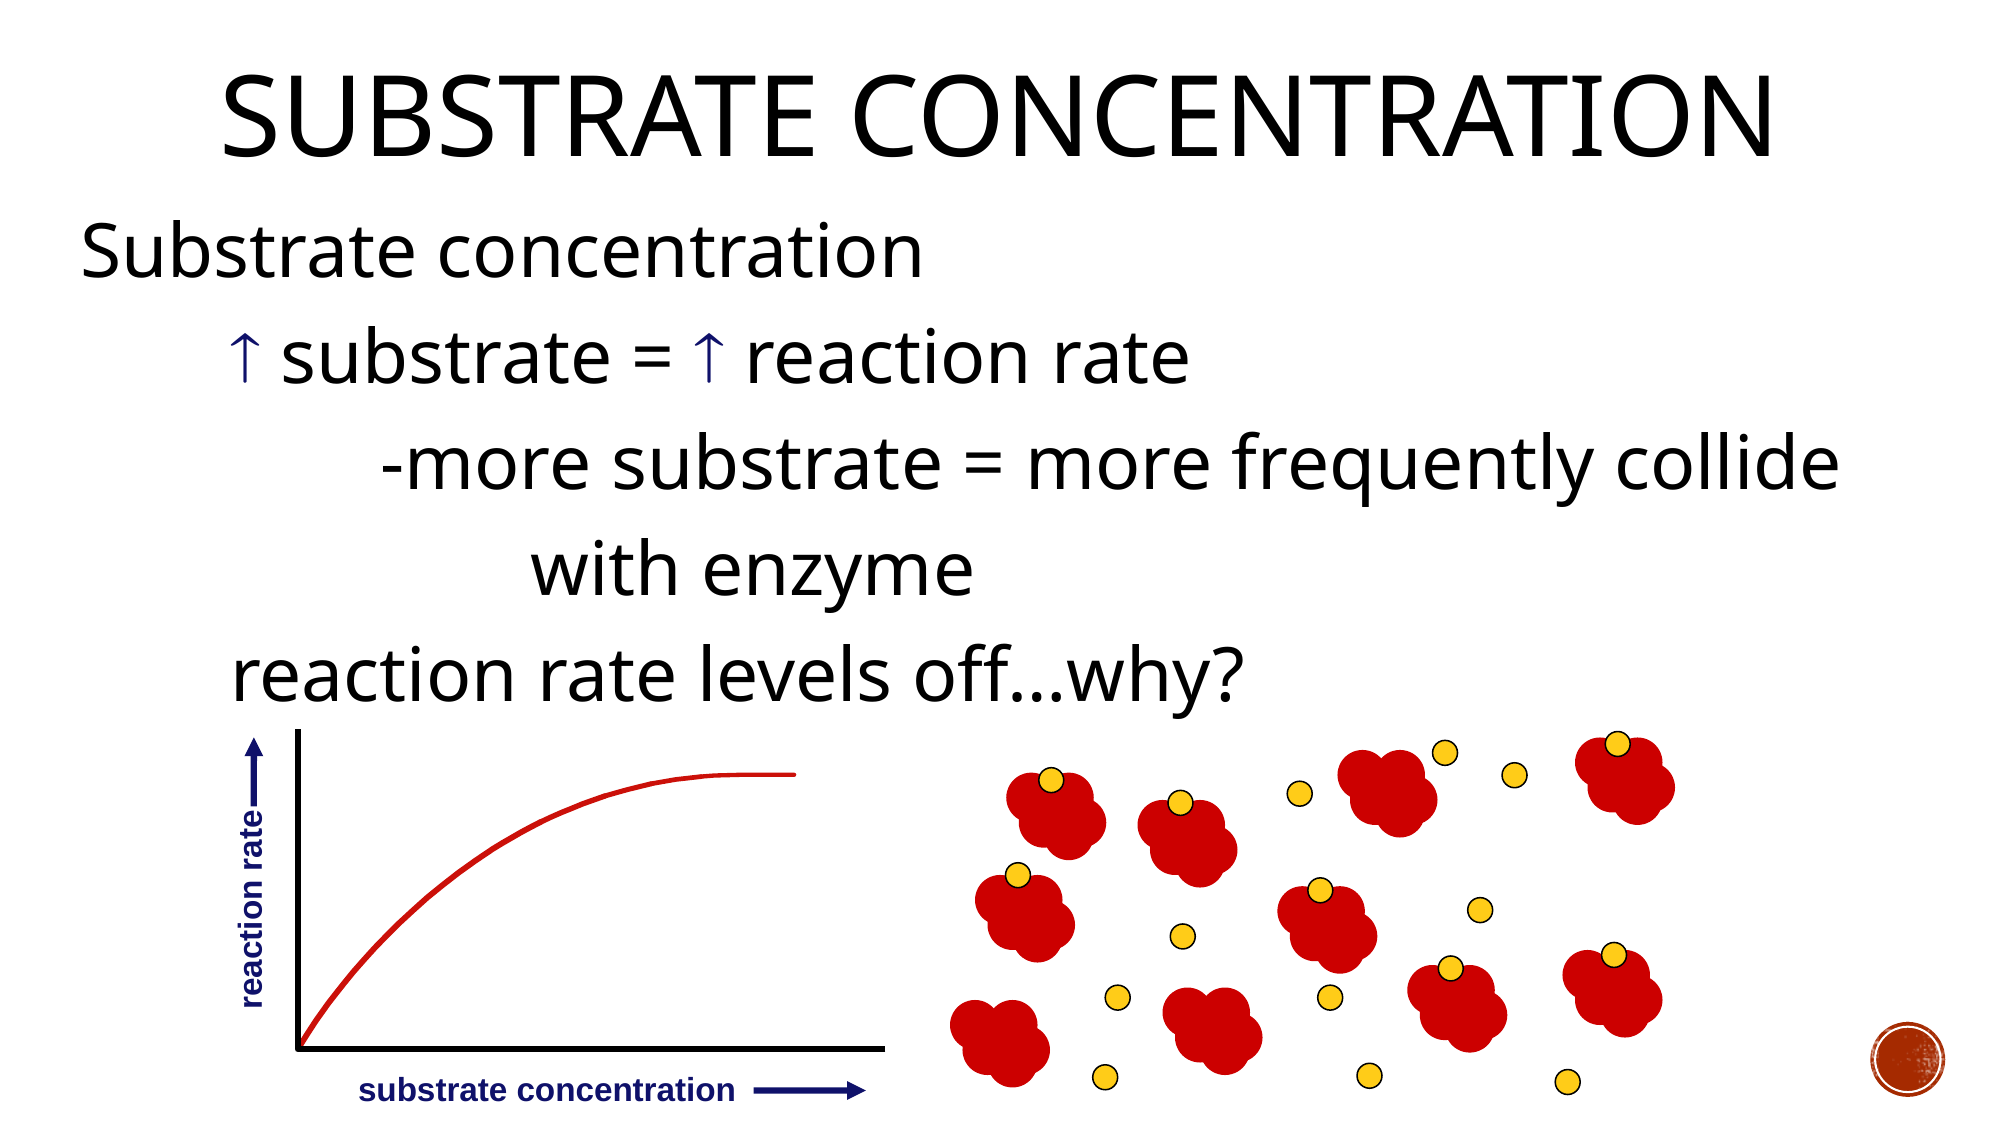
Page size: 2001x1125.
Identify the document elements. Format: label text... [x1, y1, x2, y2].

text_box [953, 1003, 1048, 1085]
text_box [1357, 1063, 1383, 1089]
title Substrate Concentration [174, 0, 1825, 205]
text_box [1279, 888, 1375, 972]
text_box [978, 878, 1073, 960]
text_box [1555, 1069, 1581, 1095]
text_box [1005, 862, 1031, 874]
text_box [1317, 985, 1343, 1011]
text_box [1164, 989, 1261, 1073]
text_box [1105, 985, 1131, 1011]
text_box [1564, 952, 1660, 1035]
text_box [1438, 955, 1463, 965]
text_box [1577, 740, 1673, 823]
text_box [1009, 776, 1104, 858]
text_box [1287, 781, 1313, 807]
text_box [1467, 897, 1493, 923]
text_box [1409, 967, 1505, 1051]
text_box [1308, 877, 1332, 886]
text_box [1502, 773, 1528, 788]
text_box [1339, 753, 1435, 835]
text_box [1170, 923, 1196, 949]
text_box [1092, 1064, 1118, 1090]
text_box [223, 731, 883, 1115]
list Substrate concentration  substrate =  reaction rate -more substrate = more frequently collide with enzyme reaction rate levels off…why? [65, 205, 1971, 773]
text_box [1603, 942, 1626, 949]
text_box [1140, 803, 1236, 885]
text_box [1168, 790, 1193, 799]
